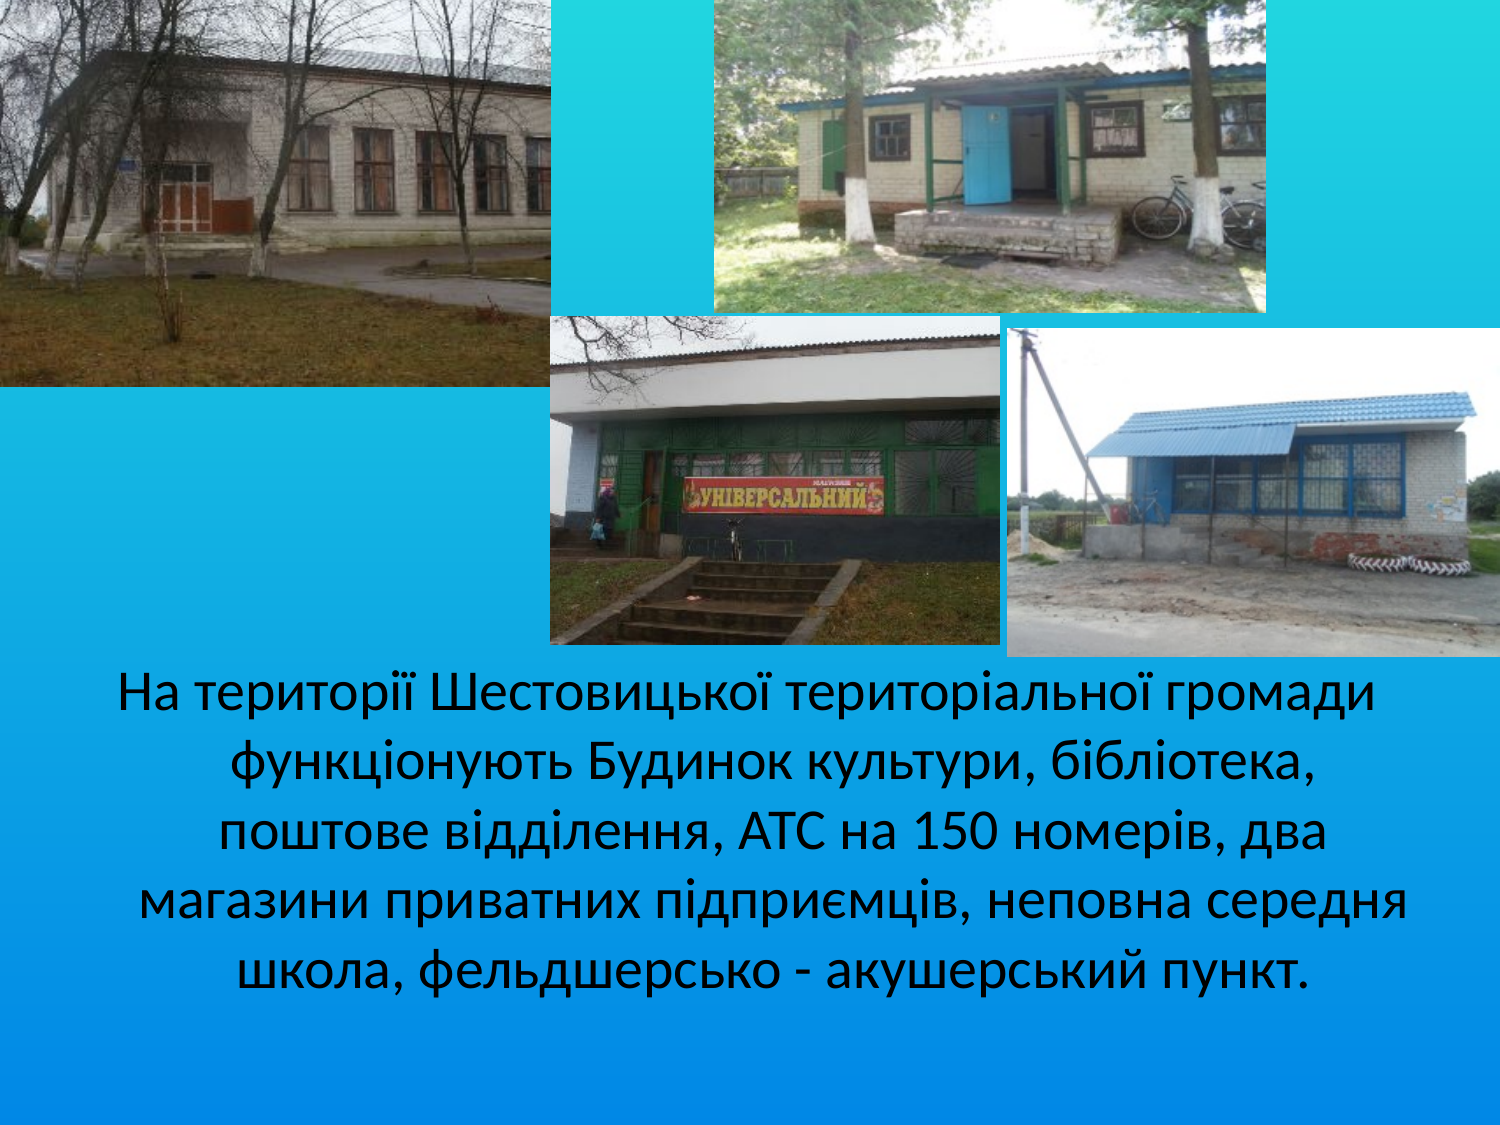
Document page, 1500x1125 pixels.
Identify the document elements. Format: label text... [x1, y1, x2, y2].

list На території Шестовицької територіальної громади функціонують Будинок культури, бібліотека, поштове відділення, АТС на 150 номерів, два магазини приватних підприємців, неповна середня школа, фельдшерсько - акушерський пункт. [70, 644, 1425, 1055]
picture [714, 0, 1266, 313]
picture [0, 0, 1500, 656]
